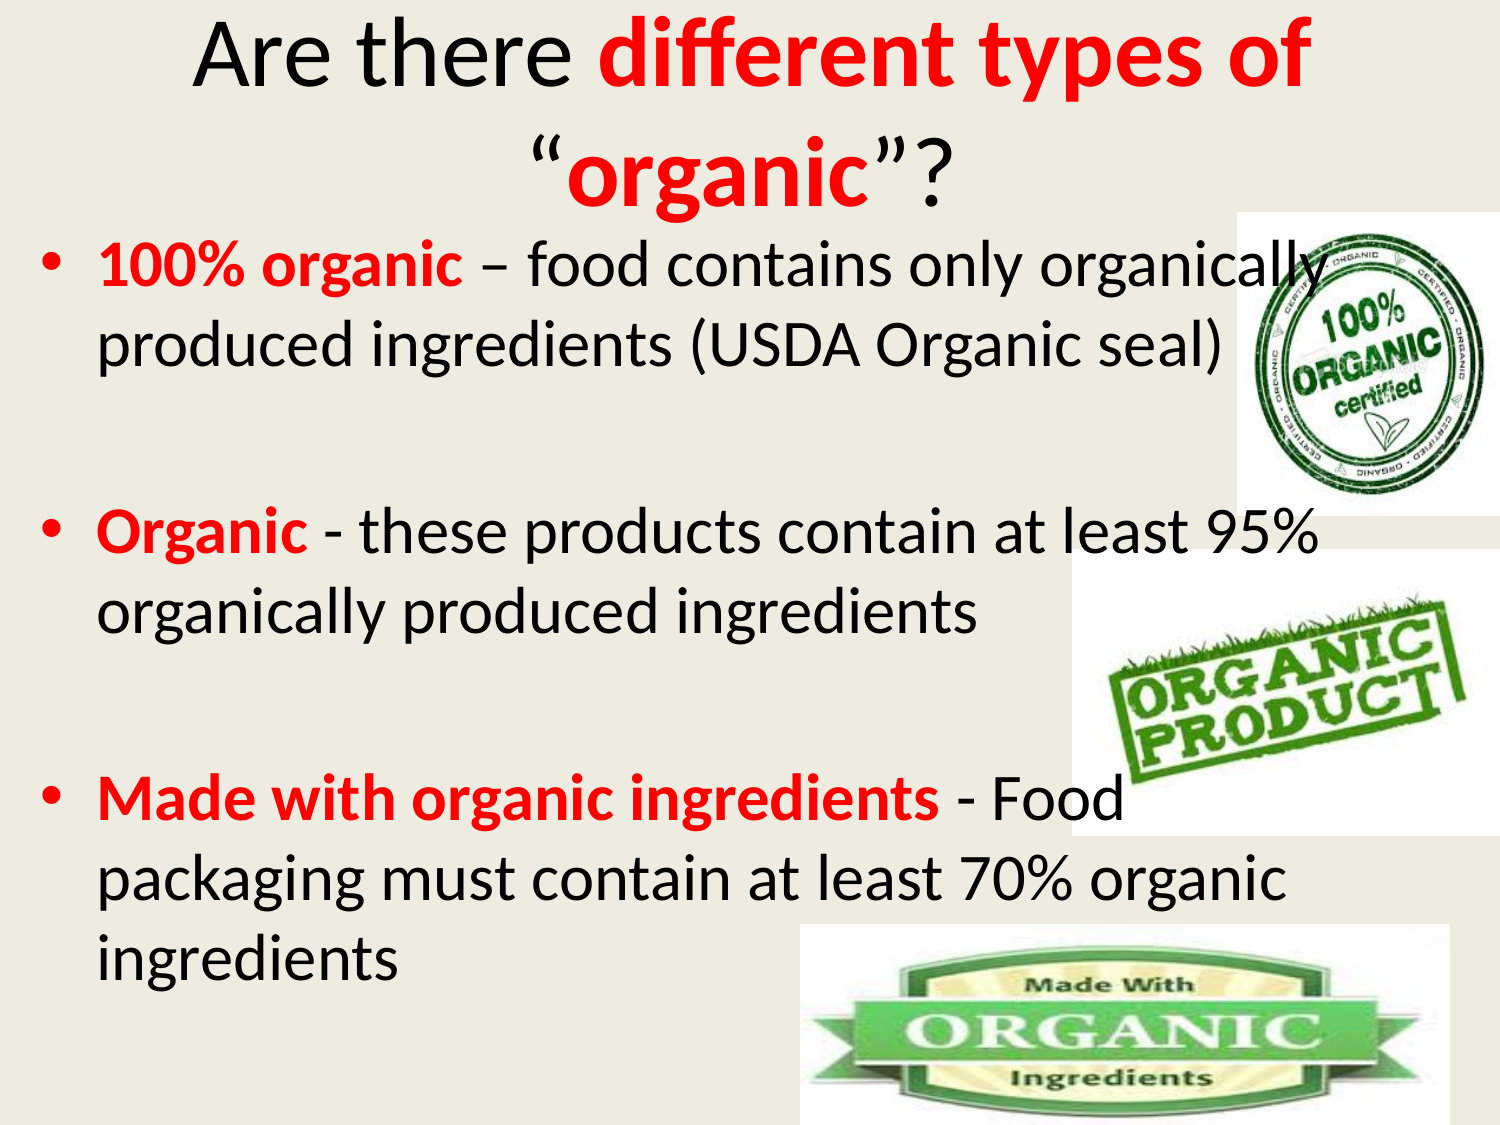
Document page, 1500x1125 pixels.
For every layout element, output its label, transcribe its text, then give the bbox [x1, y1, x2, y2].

picture [1072, 549, 1500, 837]
list 100% organic – food contains only organically produced ingredients (USDA Organic seal) Organic - these products contain at least 95% organically produced ingredients Made with organic ingredients - Food packaging must contain at least 70% organic ingredients [24, 212, 1425, 1113]
title Are there different types of “organic”? [2, 12, 1500, 200]
picture [799, 924, 1451, 1125]
picture [1237, 212, 1500, 516]
